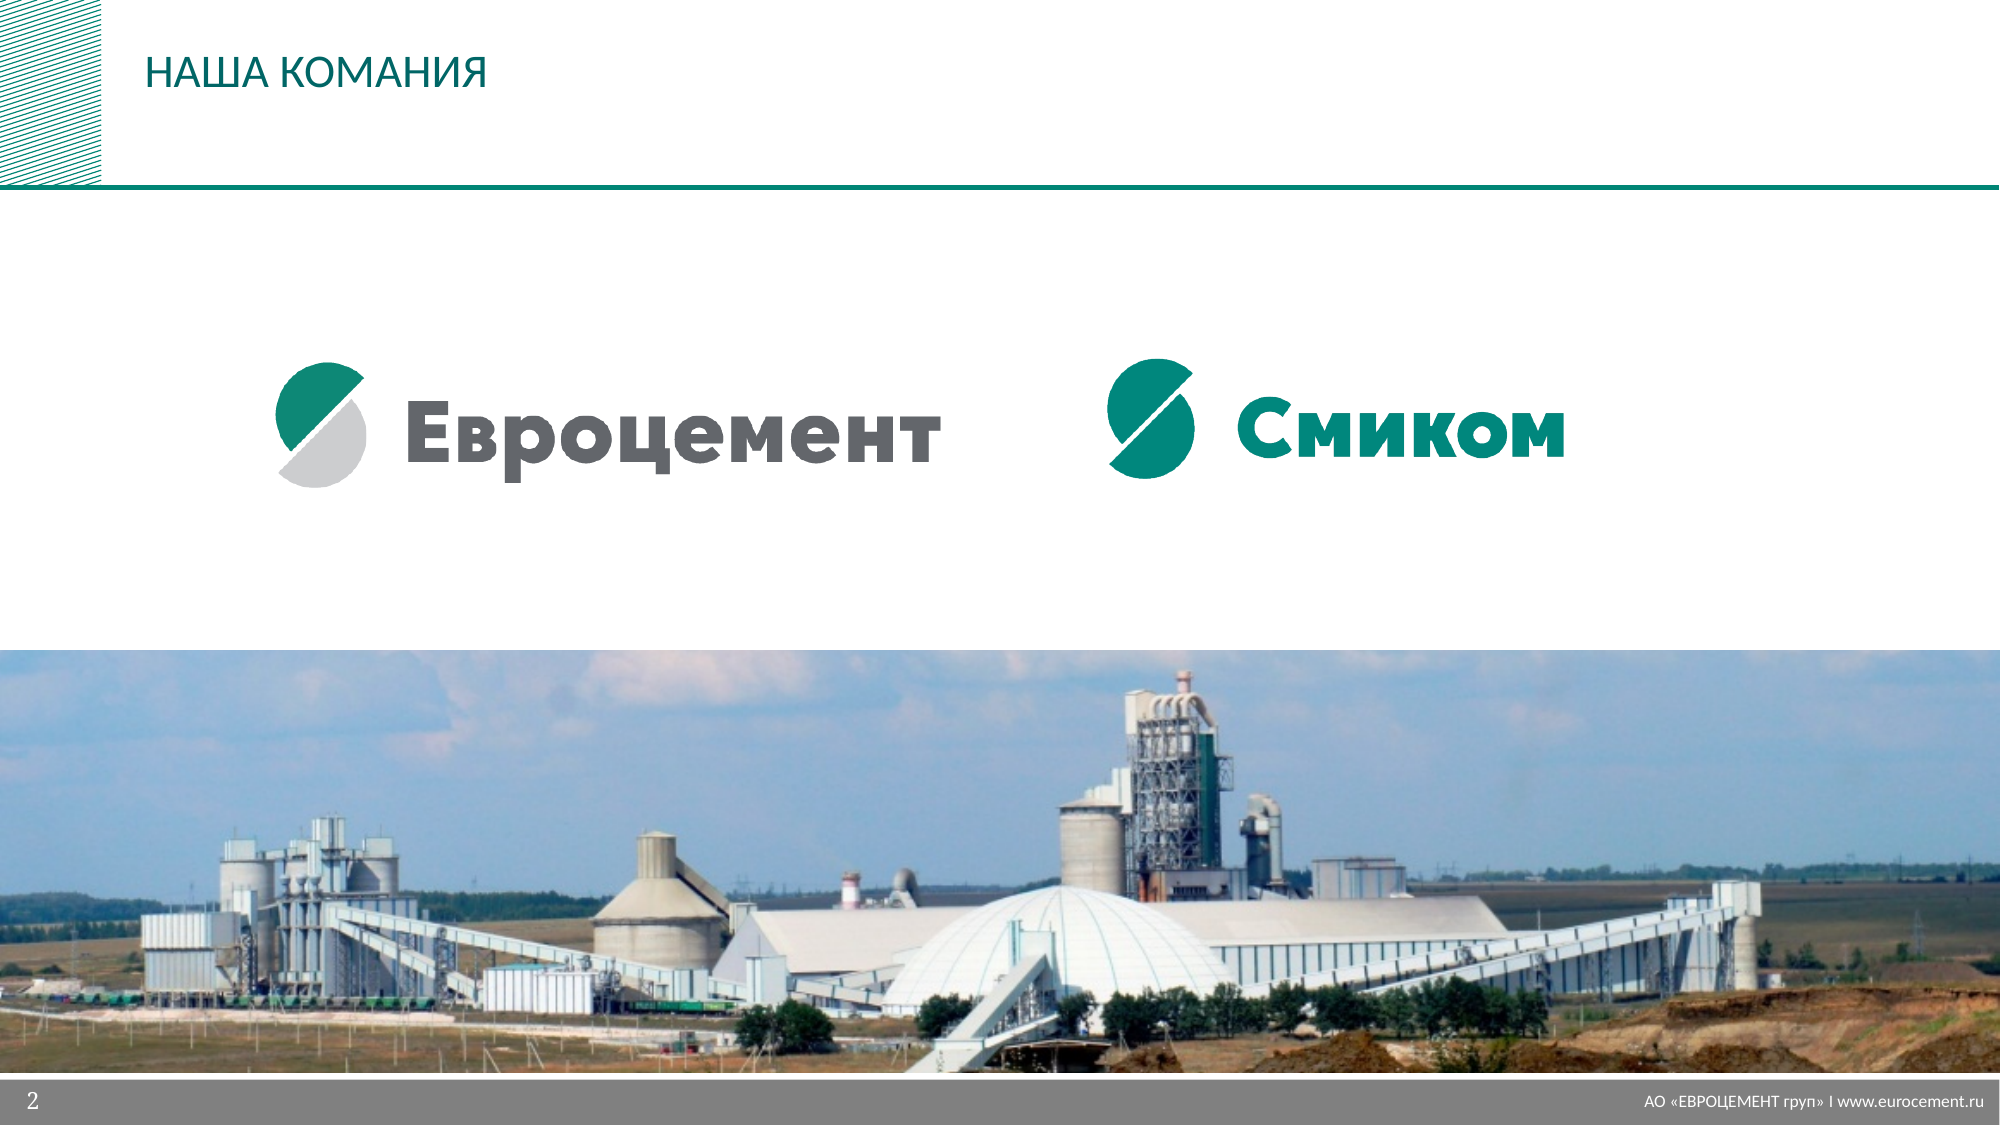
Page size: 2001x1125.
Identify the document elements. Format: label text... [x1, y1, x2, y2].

picture [274, 362, 943, 488]
picture [1049, 274, 1638, 594]
picture [0, 649, 2000, 1073]
title НАША КОМАНИЯ [144, 40, 1856, 97]
slide_number 2 [0, 1086, 64, 1115]
